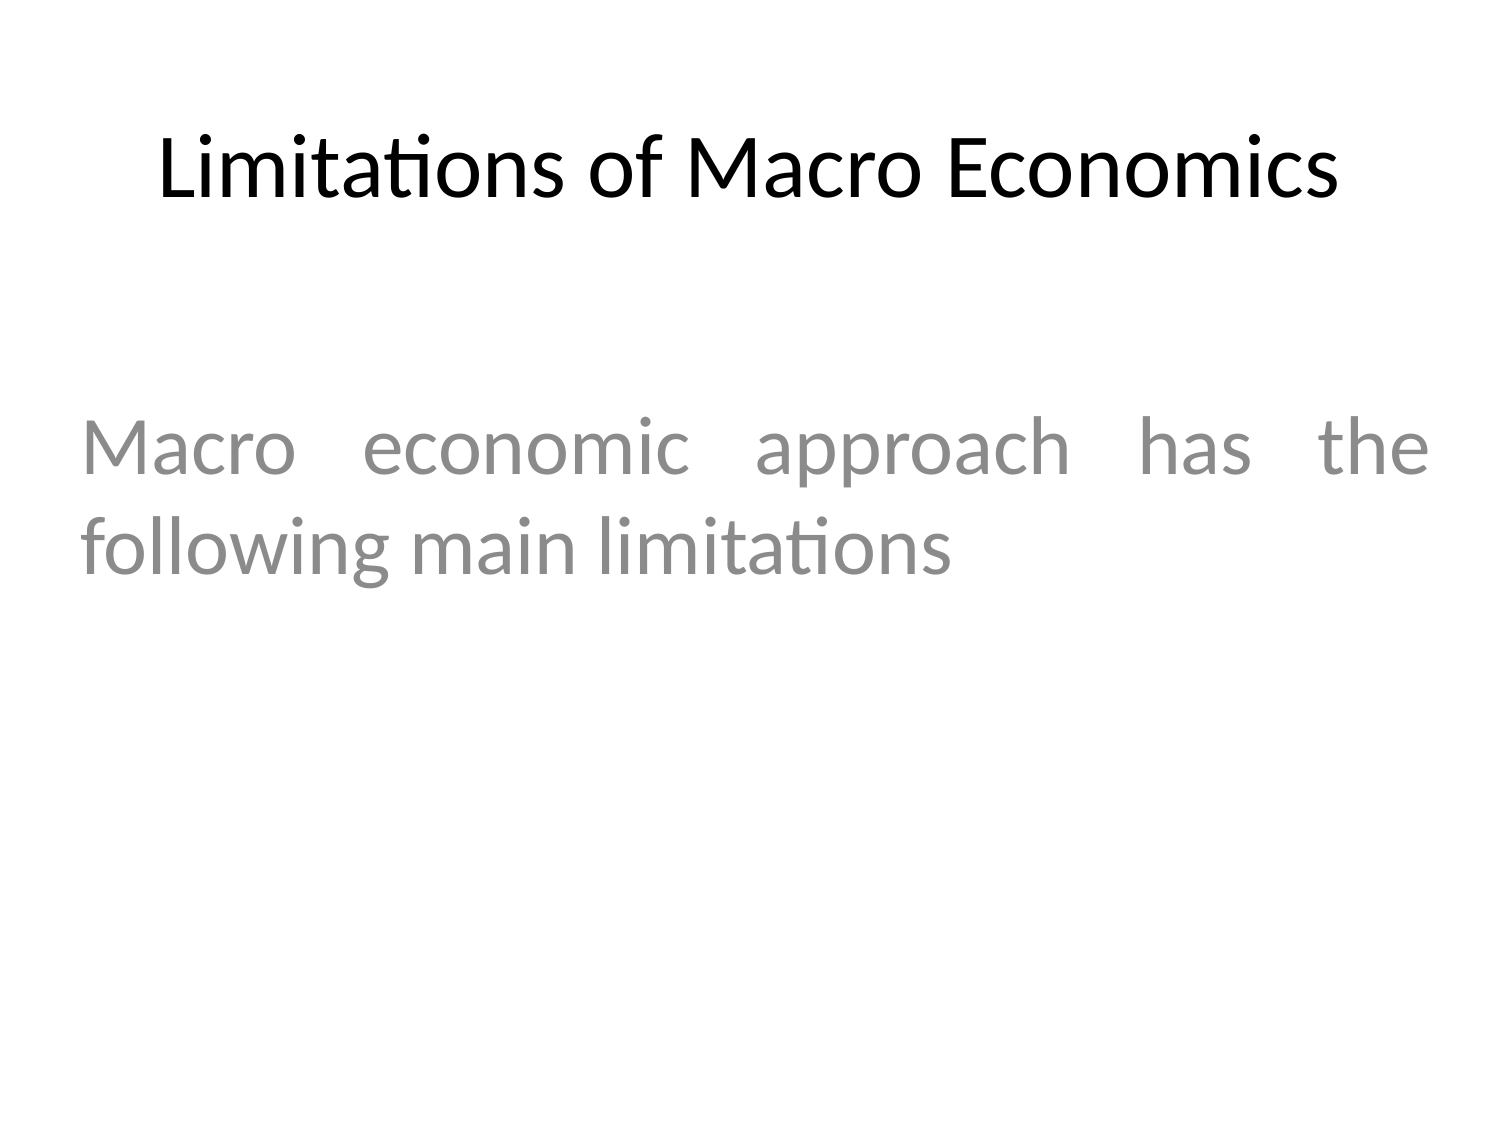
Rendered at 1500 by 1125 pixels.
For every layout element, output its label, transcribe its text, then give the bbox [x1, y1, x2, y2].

title Limitations of Macro Economics [112, 66, 1388, 256]
subtitle Macro economic approach has the following main limitations [64, 267, 1447, 1047]
